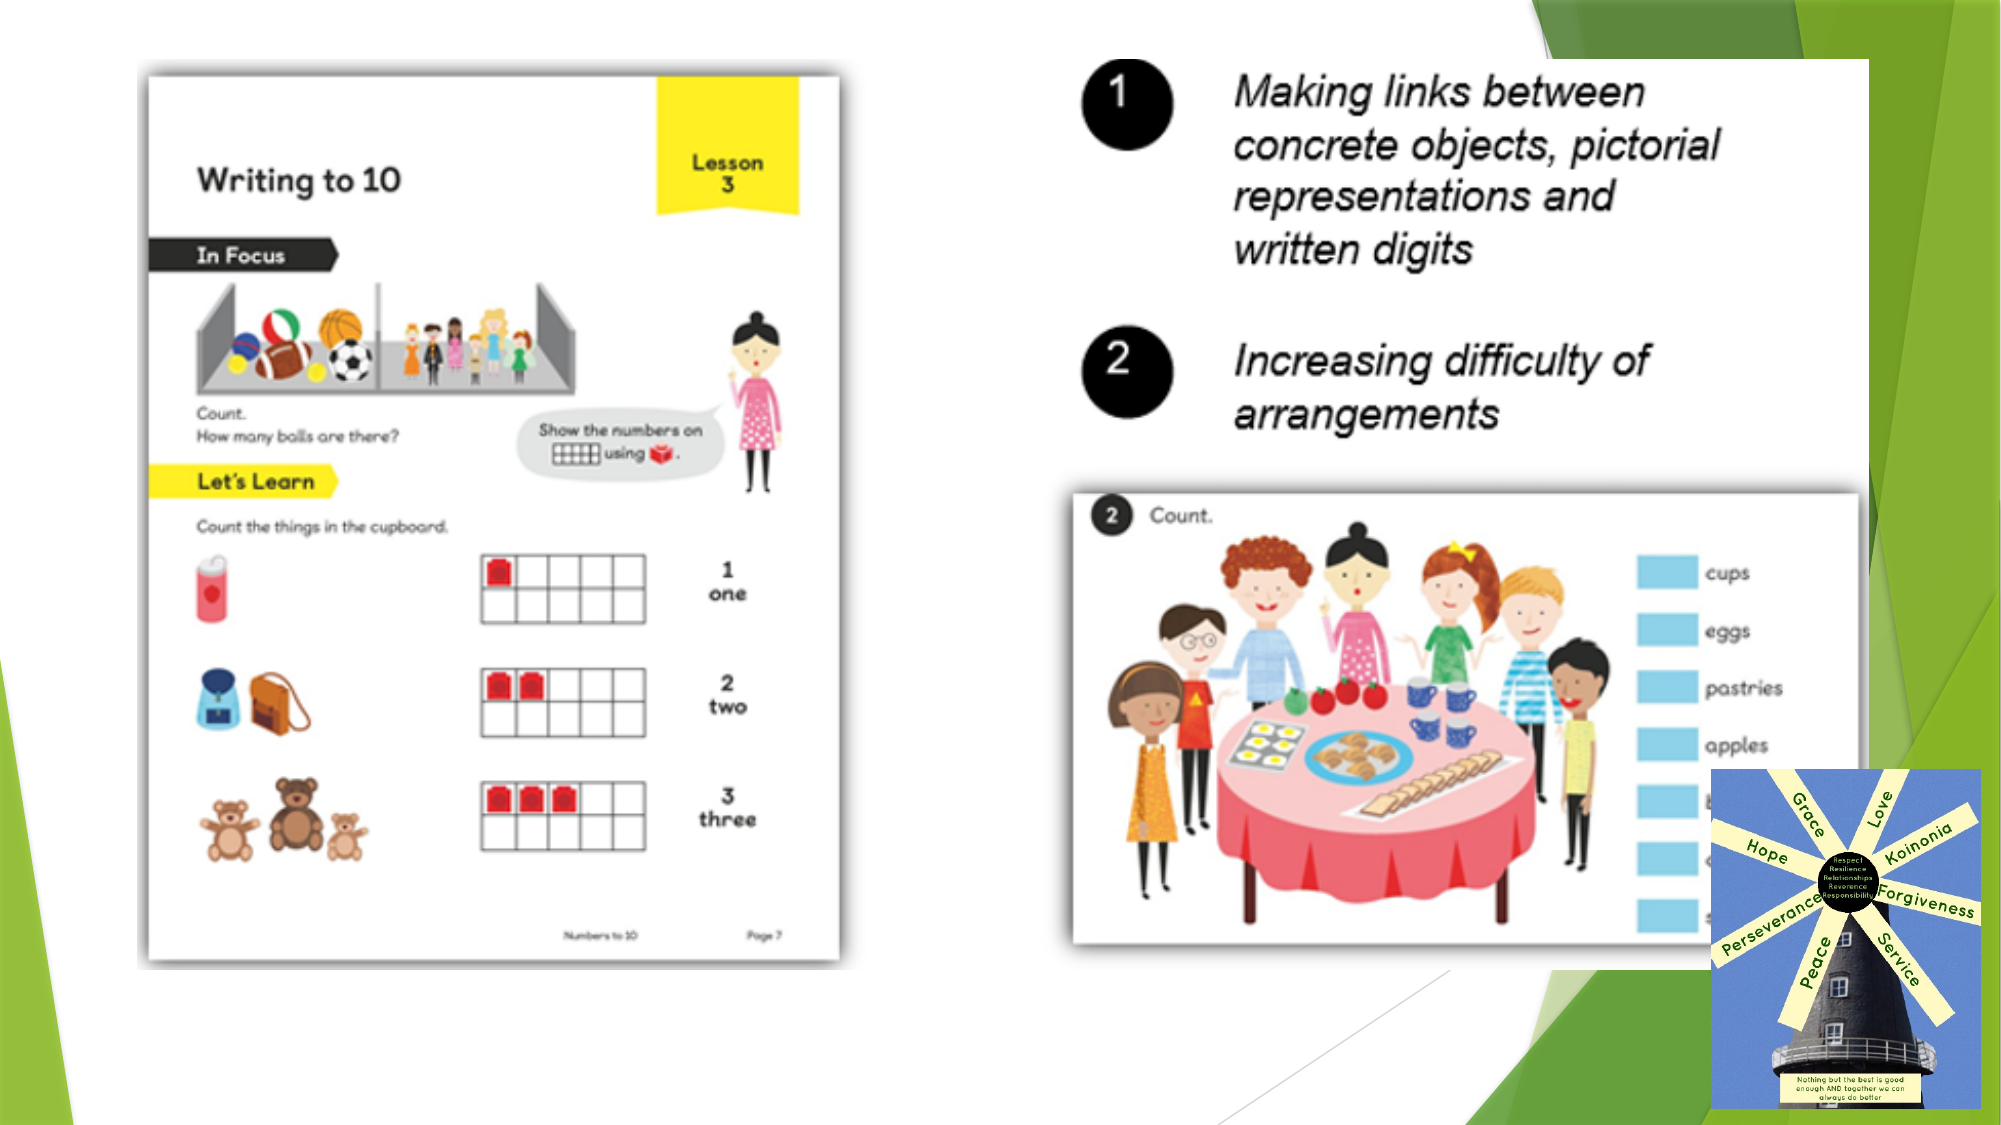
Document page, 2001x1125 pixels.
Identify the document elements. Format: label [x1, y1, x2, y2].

picture [136, 59, 1982, 1110]
